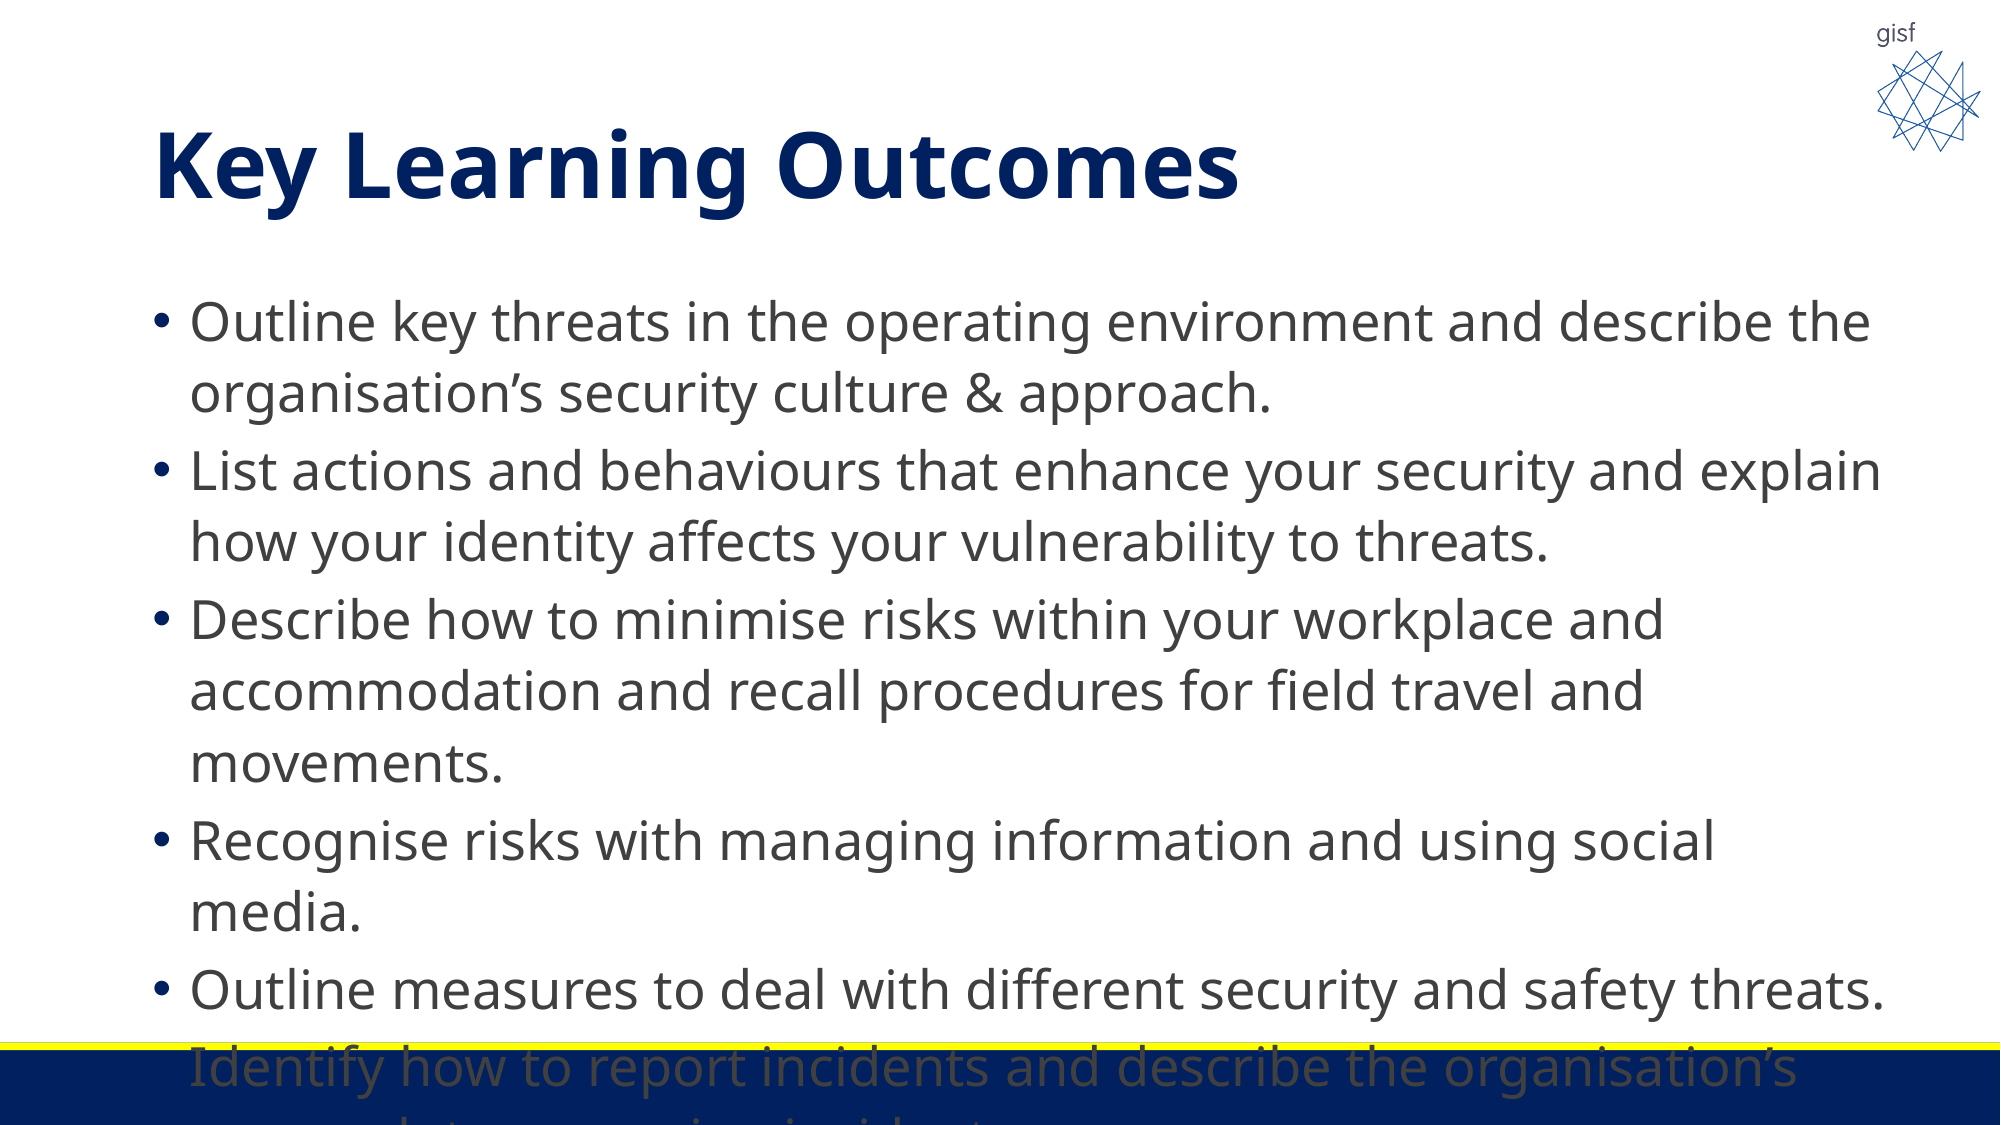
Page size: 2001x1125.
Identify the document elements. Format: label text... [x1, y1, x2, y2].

title Key Learning Outcomes [137, 59, 1863, 272]
list Outline key threats in the operating environment and describe the organisation’s security culture & approach. List actions and behaviours that enhance your security and explain how your identity affects your vulnerability to threats. Describe how to minimise risks within your workplace and accommodation and recall procedures for field travel and movements. Recognise risks with managing information and using social media. Outline measures to deal with different security and safety threats. Identify how to report incidents and describe the organisation’s approach to managing incidents. [137, 272, 1916, 852]
picture [1877, 22, 1981, 152]
